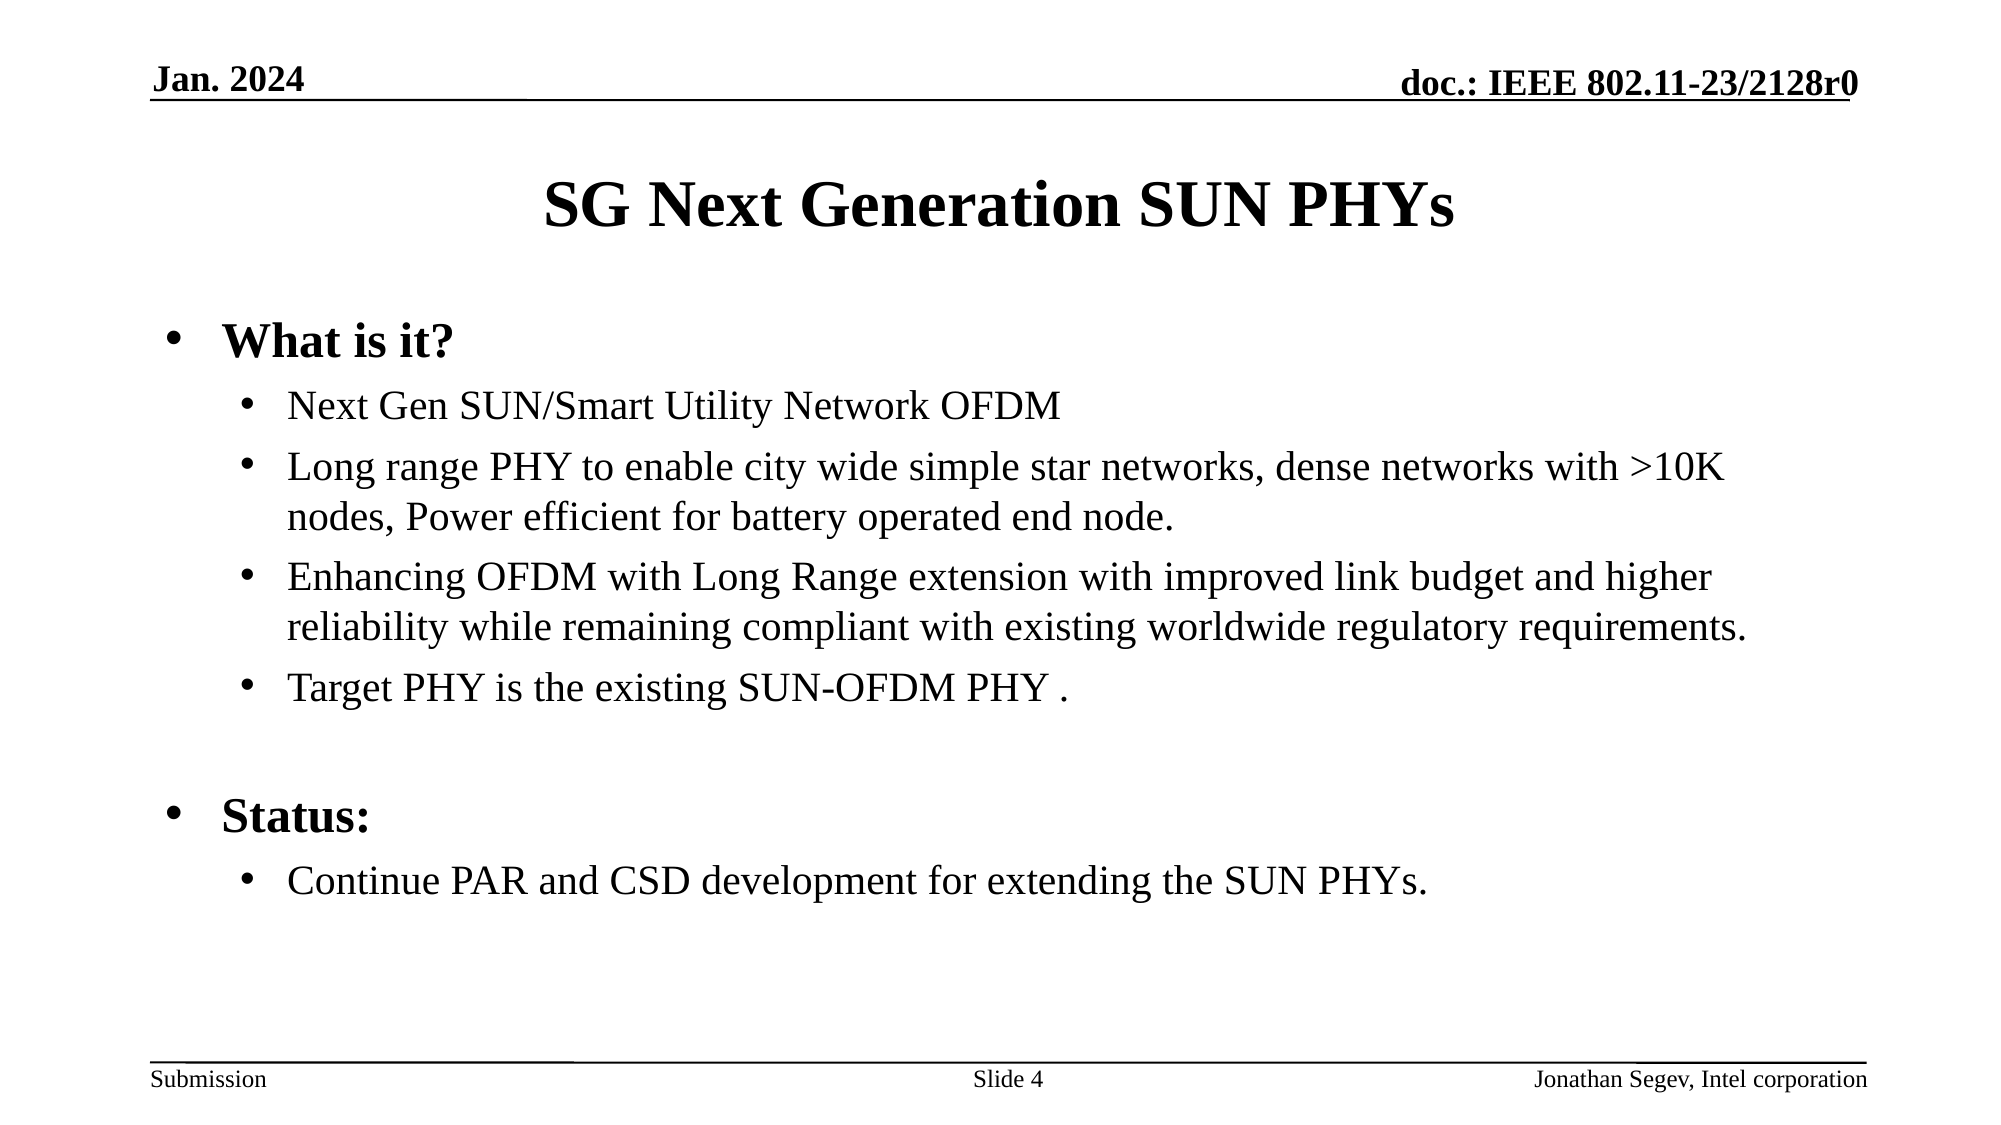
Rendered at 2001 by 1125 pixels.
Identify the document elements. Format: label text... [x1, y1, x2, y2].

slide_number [152, 54, 563, 100]
footer Jonathan Segev, Intel corporation [1171, 1061, 1869, 1093]
slide_number Slide 4 [950, 1061, 1067, 1123]
list What is it? Next Gen SUN/Smart Utility Network OFDM Long range PHY to enable city wide simple star networks, dense networks with >10K nodes, Power efficient for battery operated end node. Enhancing OFDM with Long Range extension with improved link budget and higher reliability while remaining compliant with existing worldwide regulatory requirements. Target PHY is the existing SUN-OFDM PHY . Status: Continue PAR and CSD development for extending the SUN PHYs. [149, 299, 1850, 1000]
title SG Next Generation SUN PHYs [149, 112, 1850, 288]
